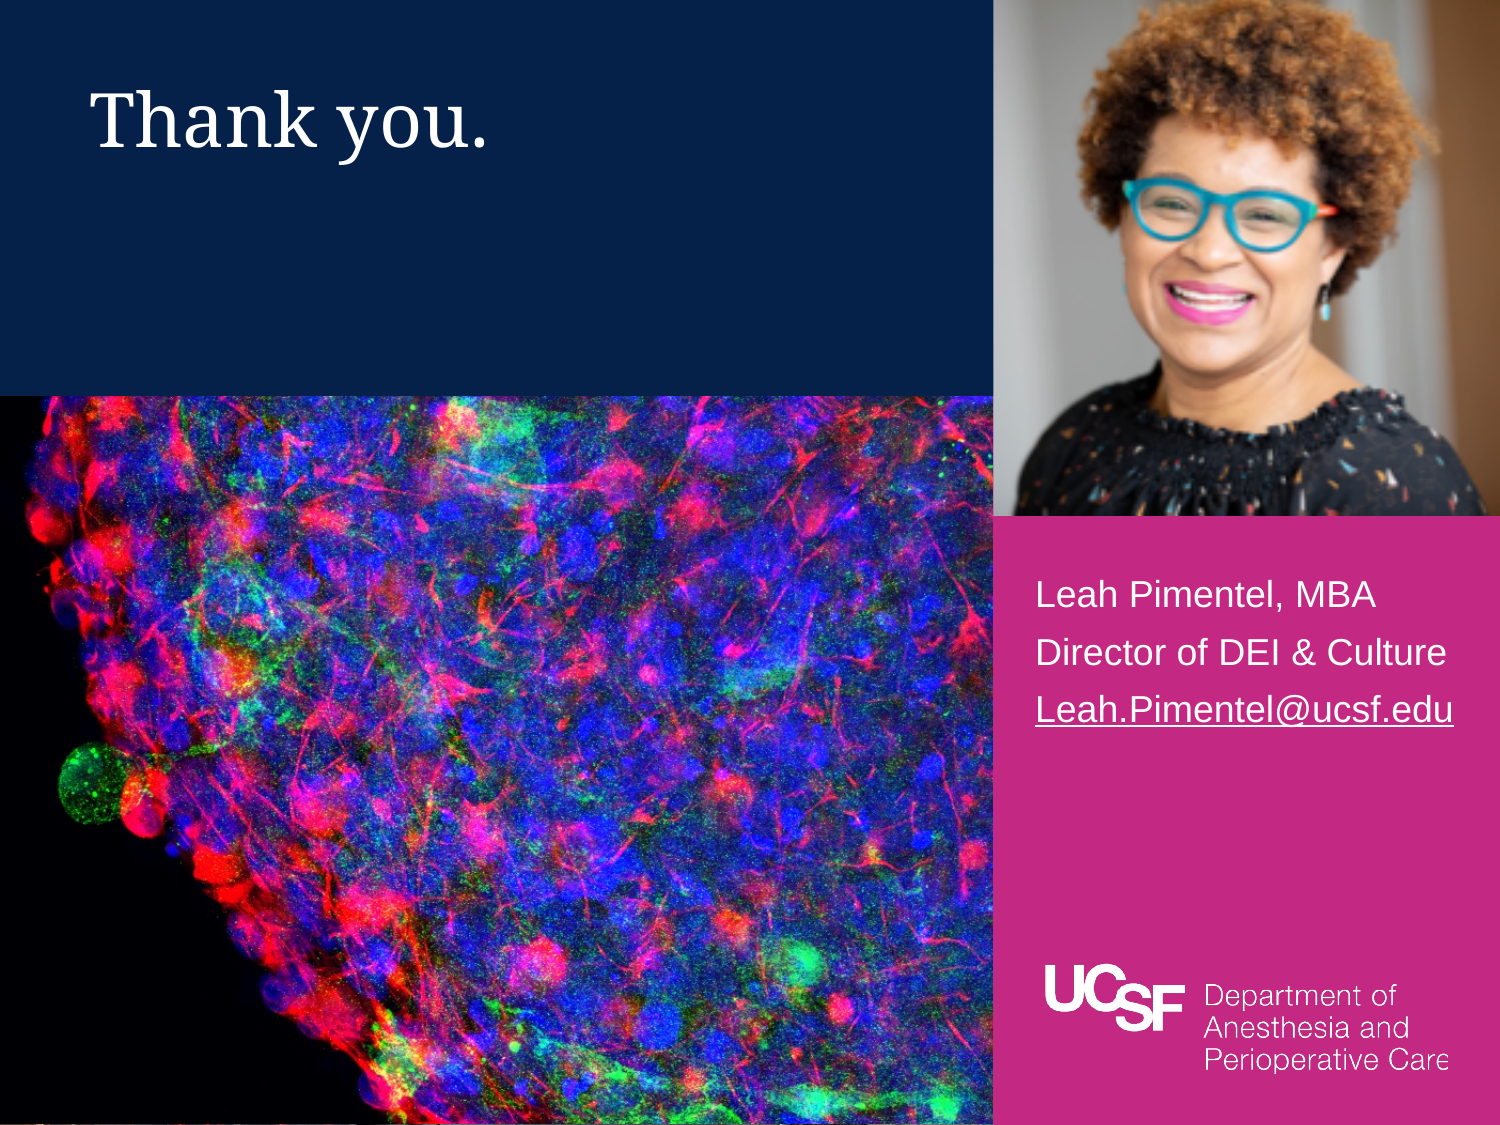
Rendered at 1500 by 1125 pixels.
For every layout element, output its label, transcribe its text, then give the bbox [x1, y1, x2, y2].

picture [0, 0, 1500, 1125]
title Thank you. [74, 69, 1027, 170]
list Leah Pimentel, MBA Director of DEI & Culture Leah.Pimentel@ucsf.edu [1020, 562, 1470, 741]
